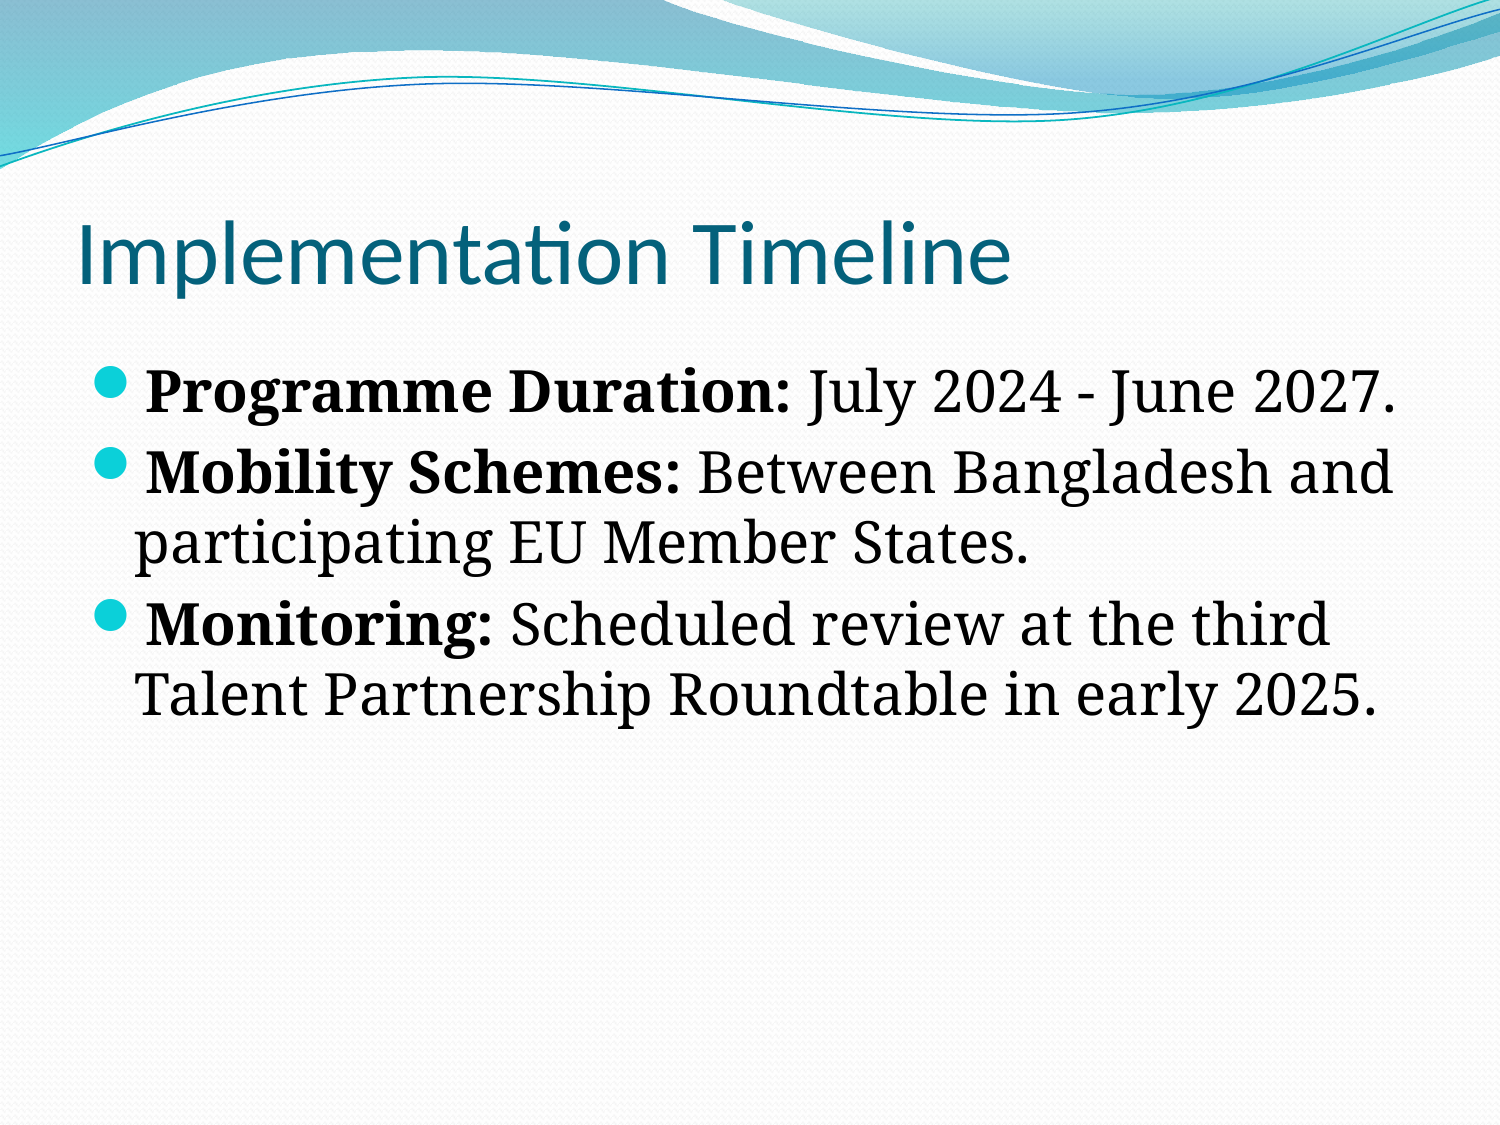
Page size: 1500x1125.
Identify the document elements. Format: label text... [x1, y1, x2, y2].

list Programme Duration: July 2024 - June 2027. Mobility Schemes: Between Bangladesh and participating EU Member States. Monitoring: Scheduled review at the third Talent Partnership Roundtable in early 2025. [75, 346, 1425, 959]
title Implementation Timeline [75, 115, 1425, 303]
